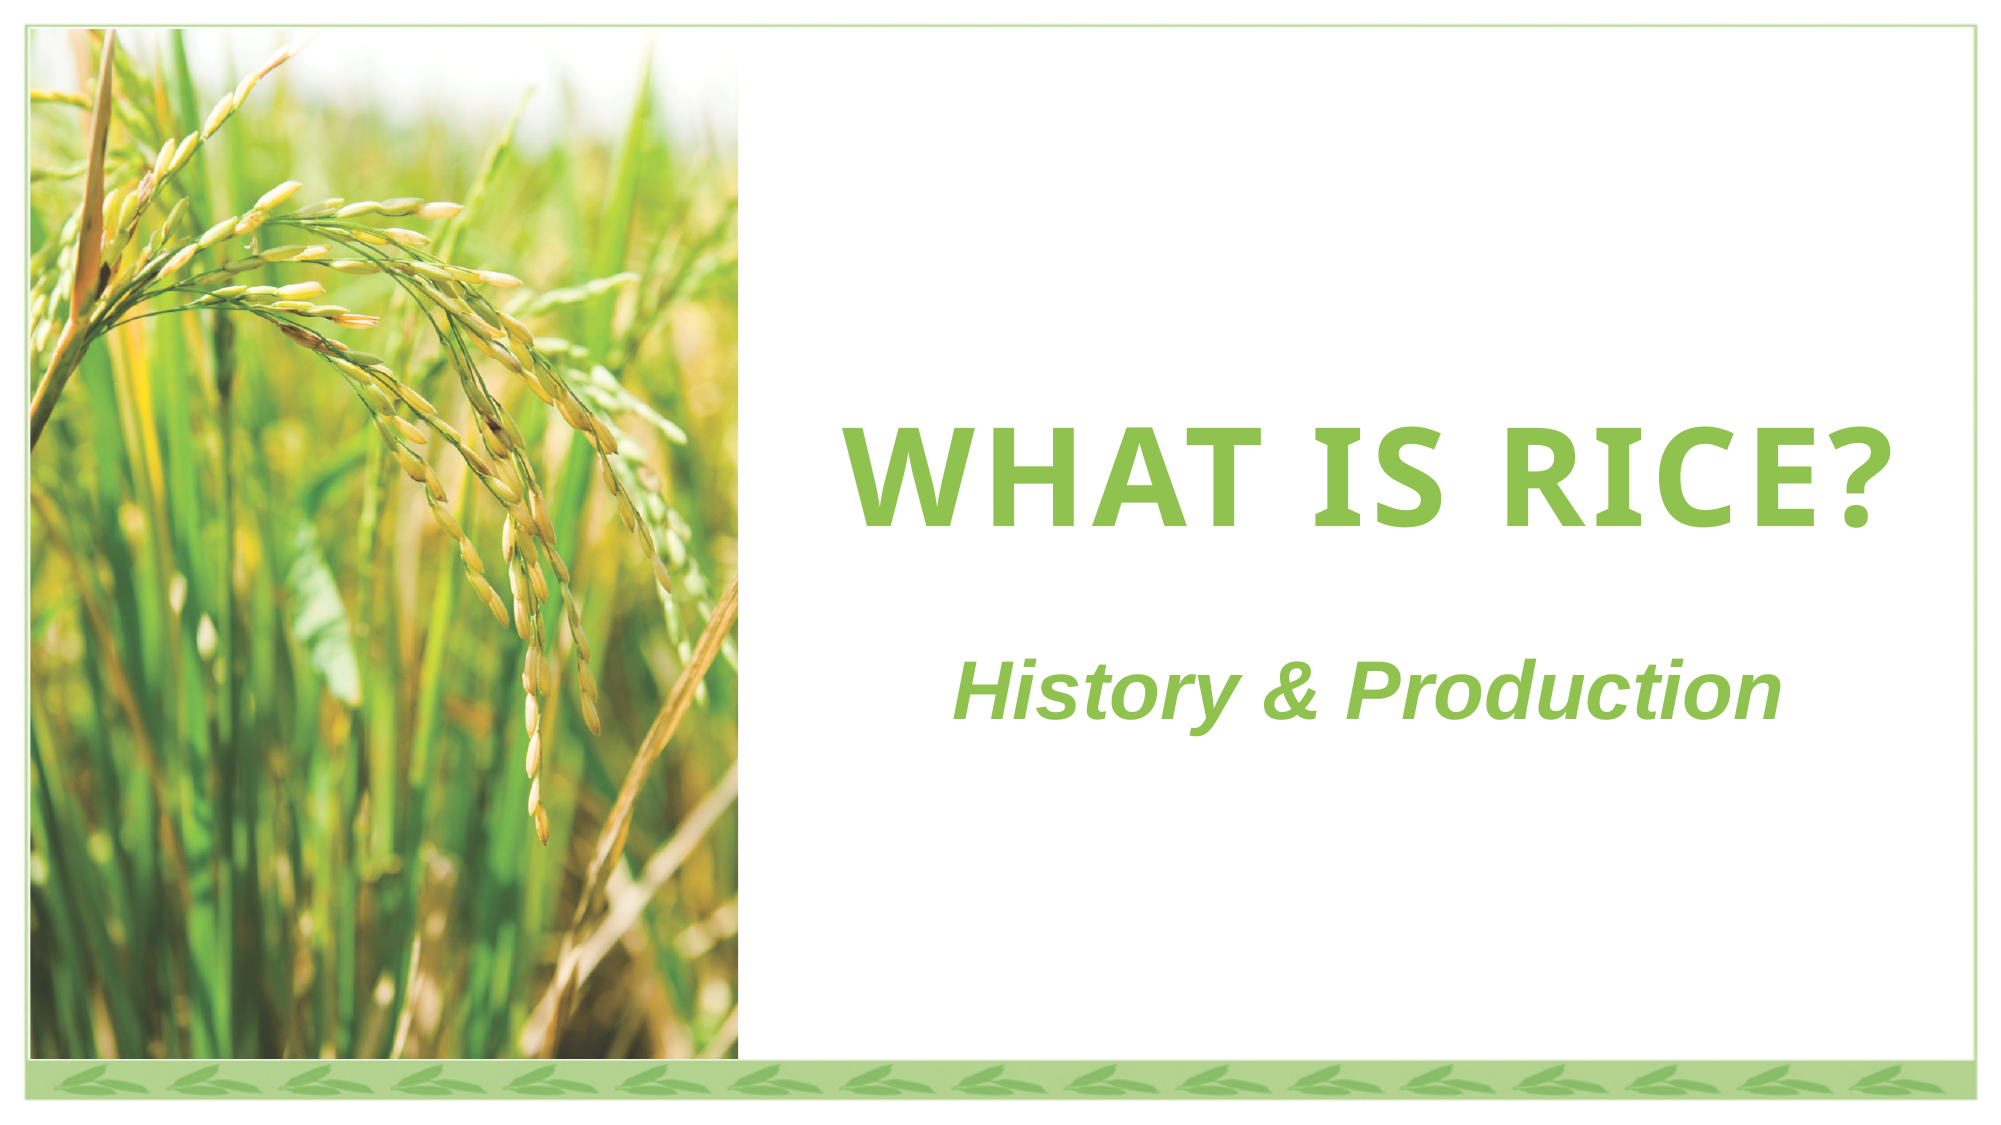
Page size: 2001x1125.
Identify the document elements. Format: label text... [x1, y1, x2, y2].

picture [14, 14, 1990, 1109]
text_box WHAT IS RICE? History & Production [739, 218, 2000, 907]
